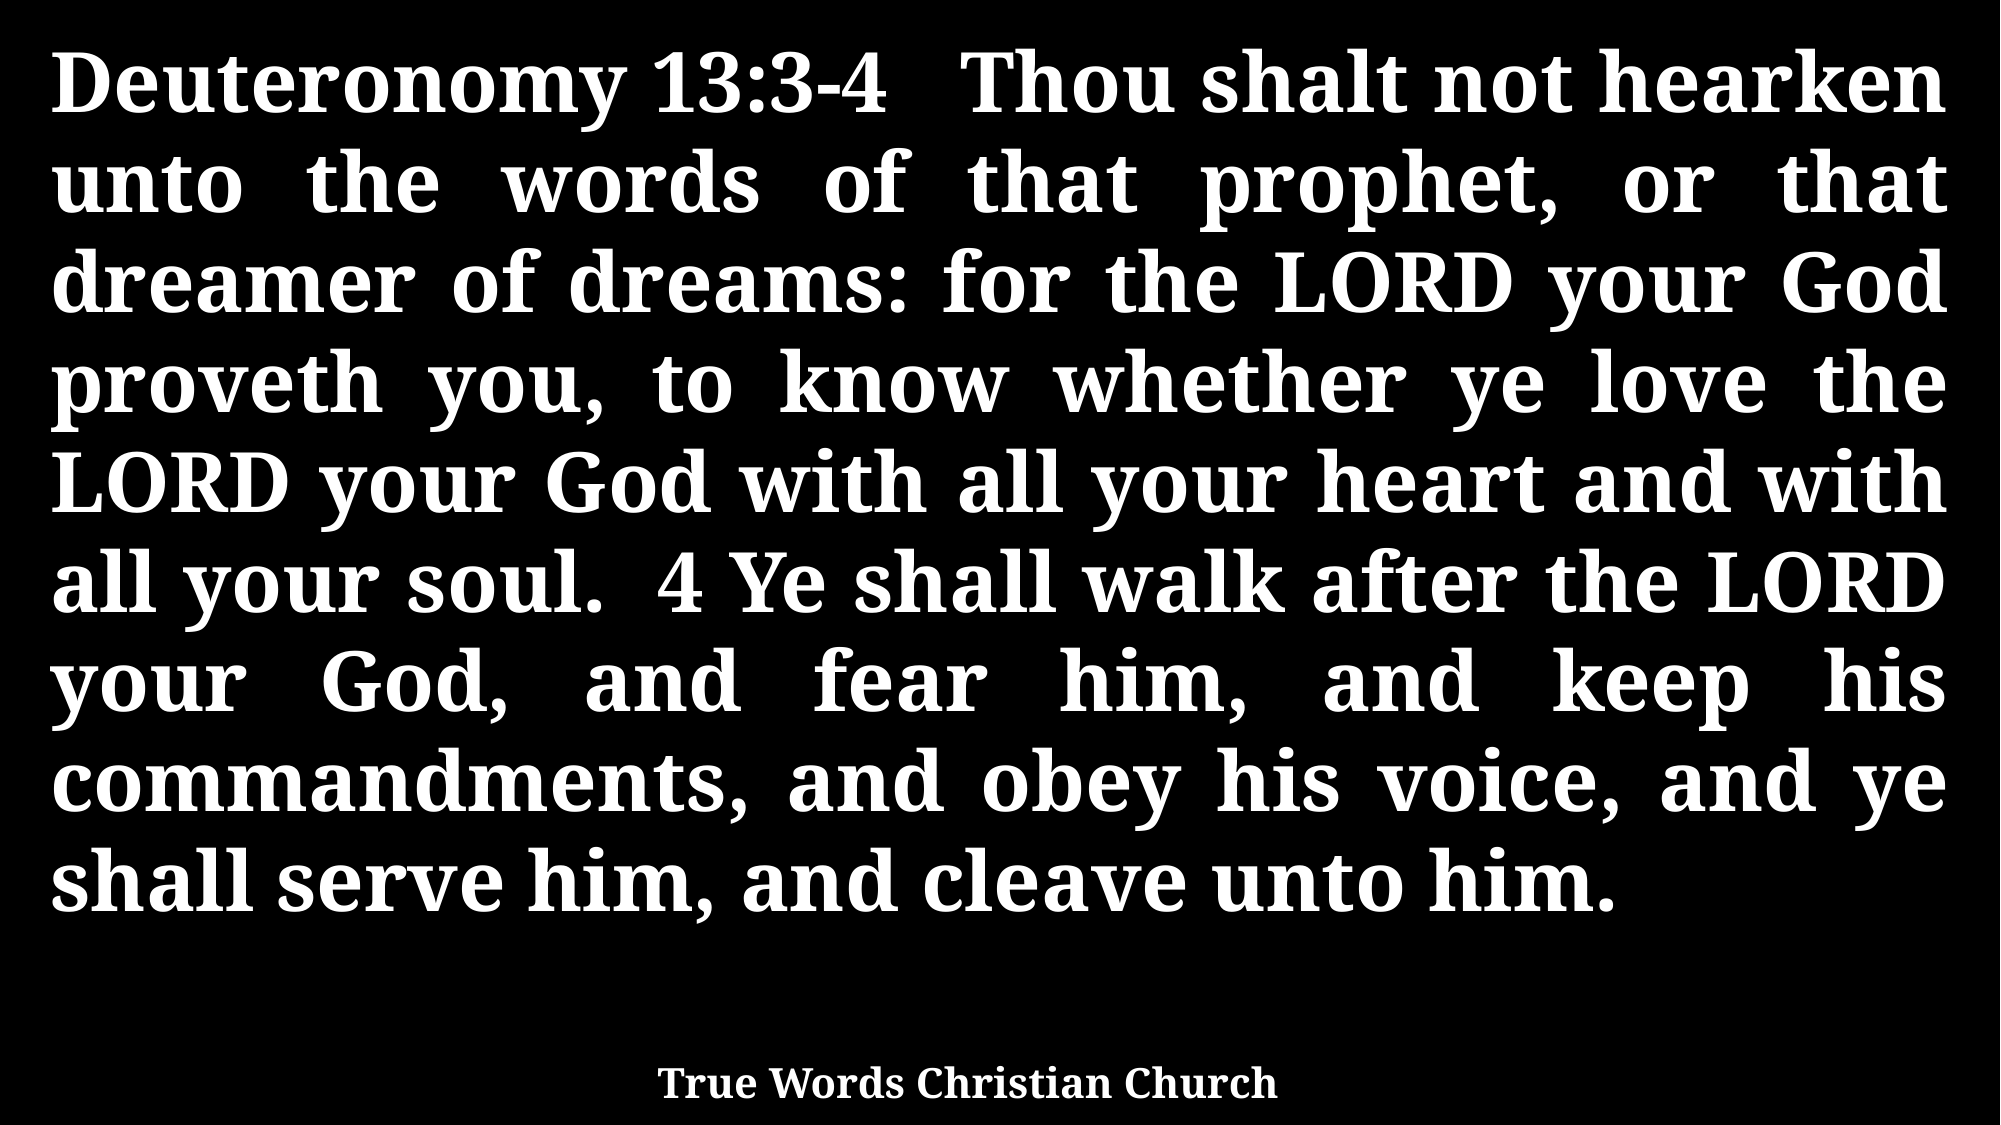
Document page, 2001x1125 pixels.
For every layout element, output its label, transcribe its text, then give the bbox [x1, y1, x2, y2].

text_box Deuteronomy 13:3-4 Thou shalt not hearken unto the words of that prophet, or that dreamer of dreams: for the LORD your God proveth you, to know whether ye love the LORD your God with all your heart and with all your soul. 4 Ye shall walk after the LORD your God, and fear him, and keep his commandments, and obey his voice, and ye shall serve him, and cleave unto him. [35, 21, 1965, 936]
text_box True Words Christian Church [642, 1049, 1294, 1114]
